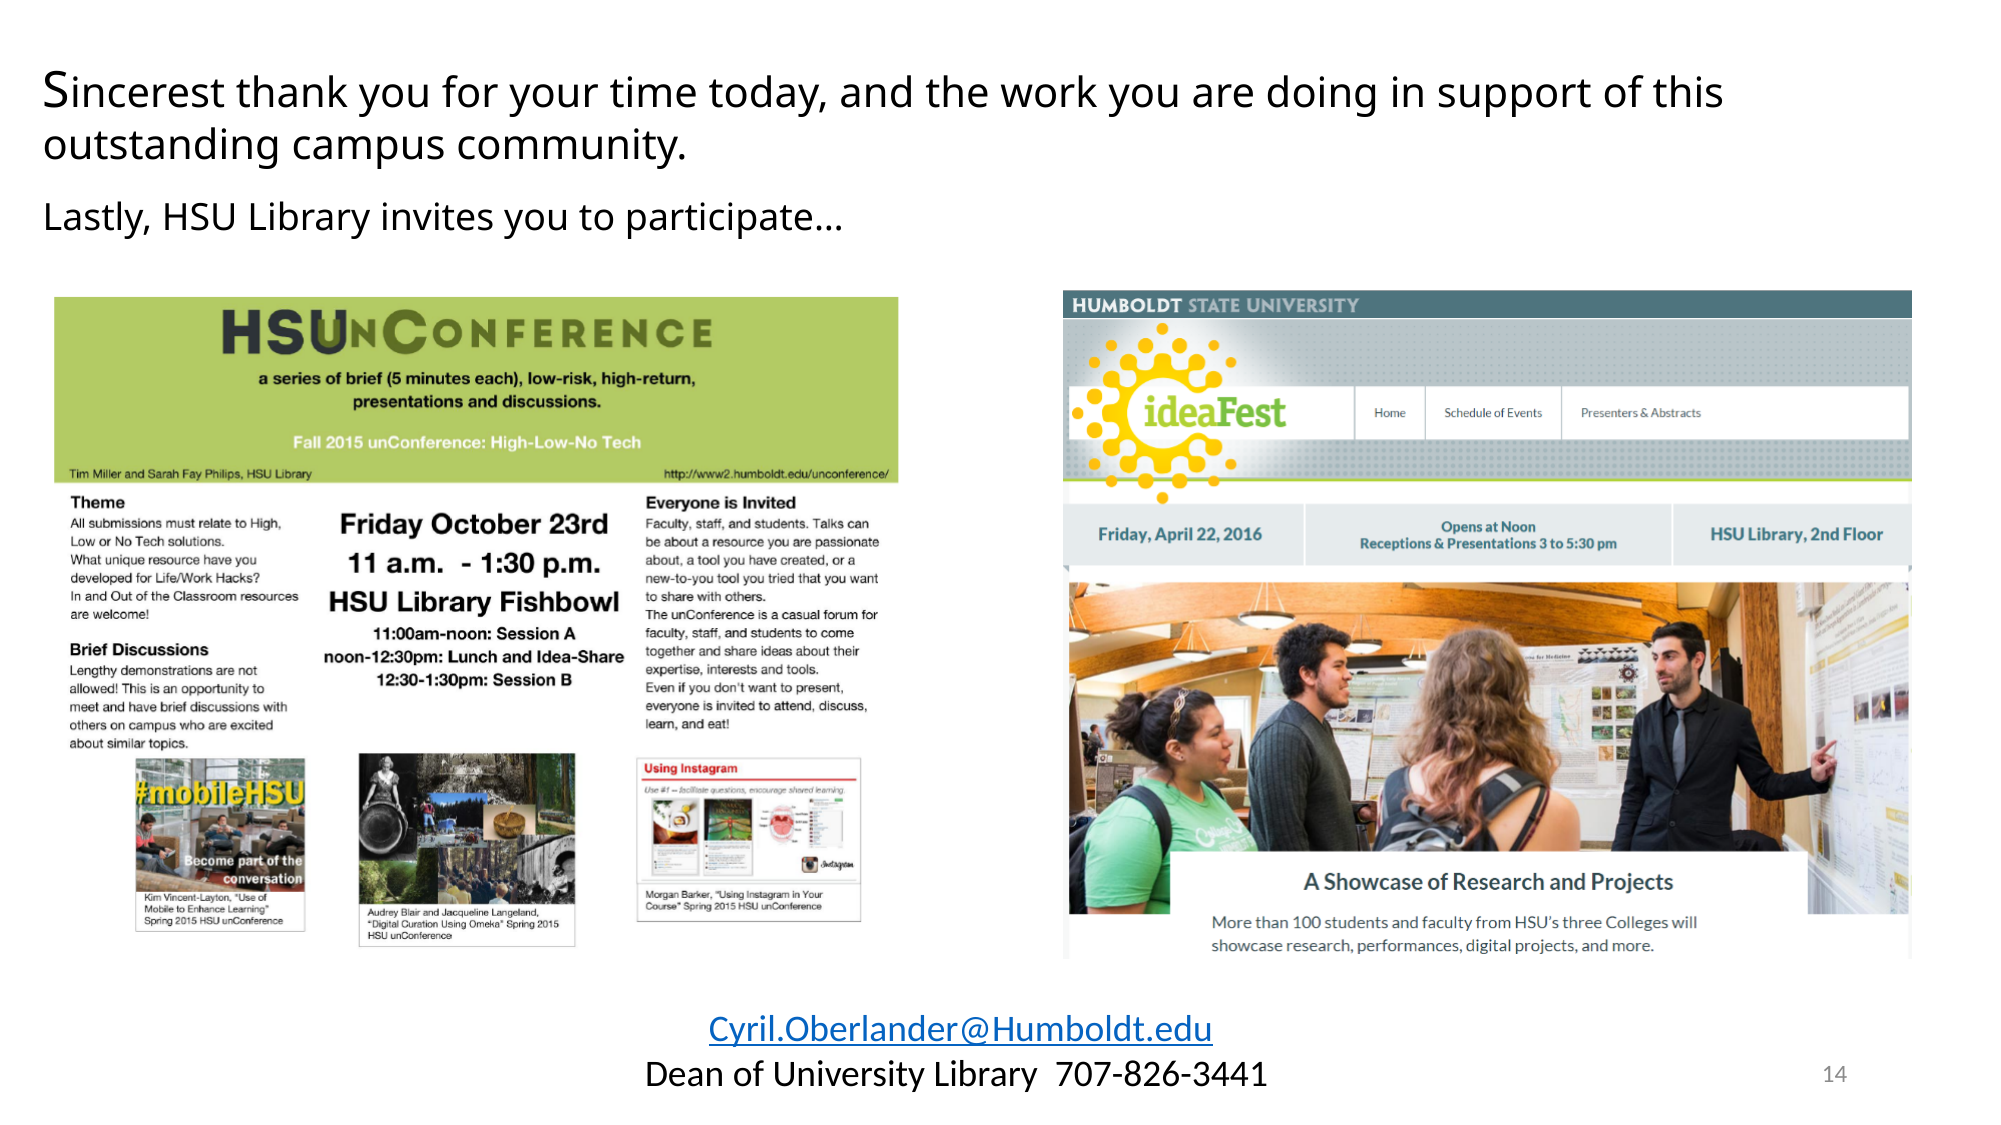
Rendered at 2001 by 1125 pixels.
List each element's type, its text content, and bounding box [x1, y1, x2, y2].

slide_number 14 [1412, 1042, 1863, 1103]
text_box Cyril.Oberlander@Humboldt.edu Dean of University Library 707-826-3441 [614, 996, 1308, 1102]
text_box Sincerest thank you for your time today, and the work you are doing in support of this outstanding campus community. Lastly, HSU Library invites you to participate… [27, 50, 1965, 246]
picture [1063, 290, 1912, 959]
picture [49, 290, 909, 957]
